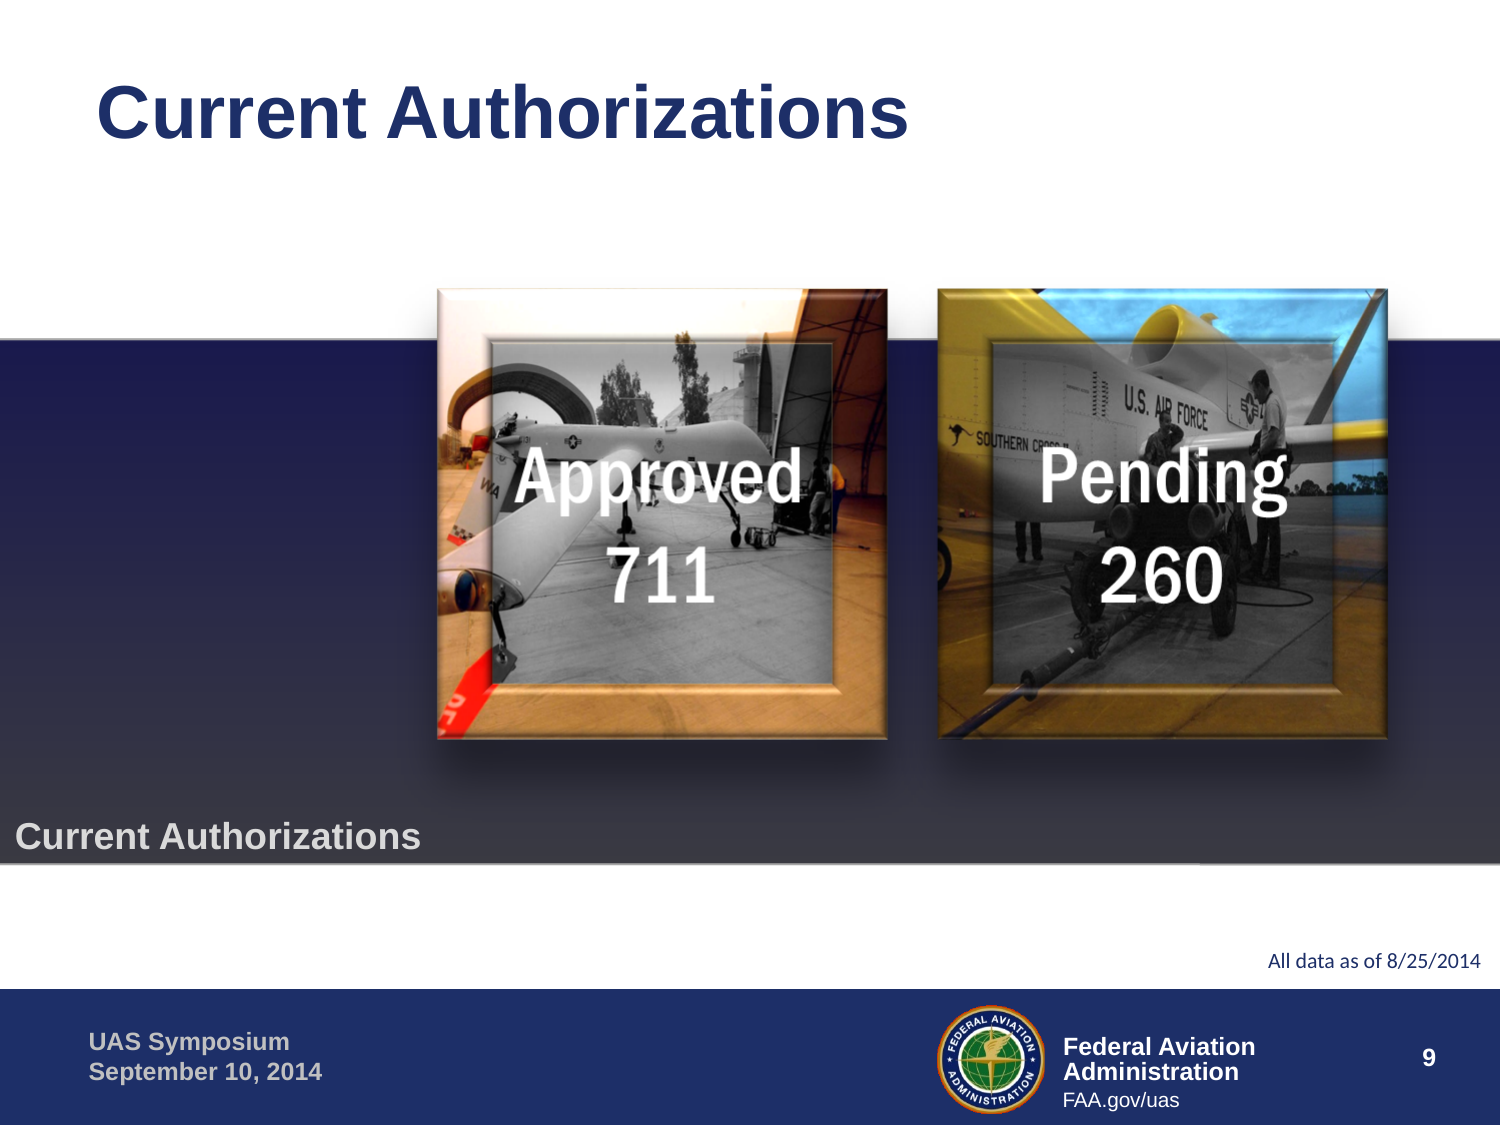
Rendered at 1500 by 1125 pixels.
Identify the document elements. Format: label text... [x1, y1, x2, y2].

picture [936, 1004, 1045, 1114]
text_box Current Authorizations [82, 56, 1473, 157]
picture [0, 261, 1500, 866]
text_box All data as of 8/25/2014 [657, 938, 1496, 980]
